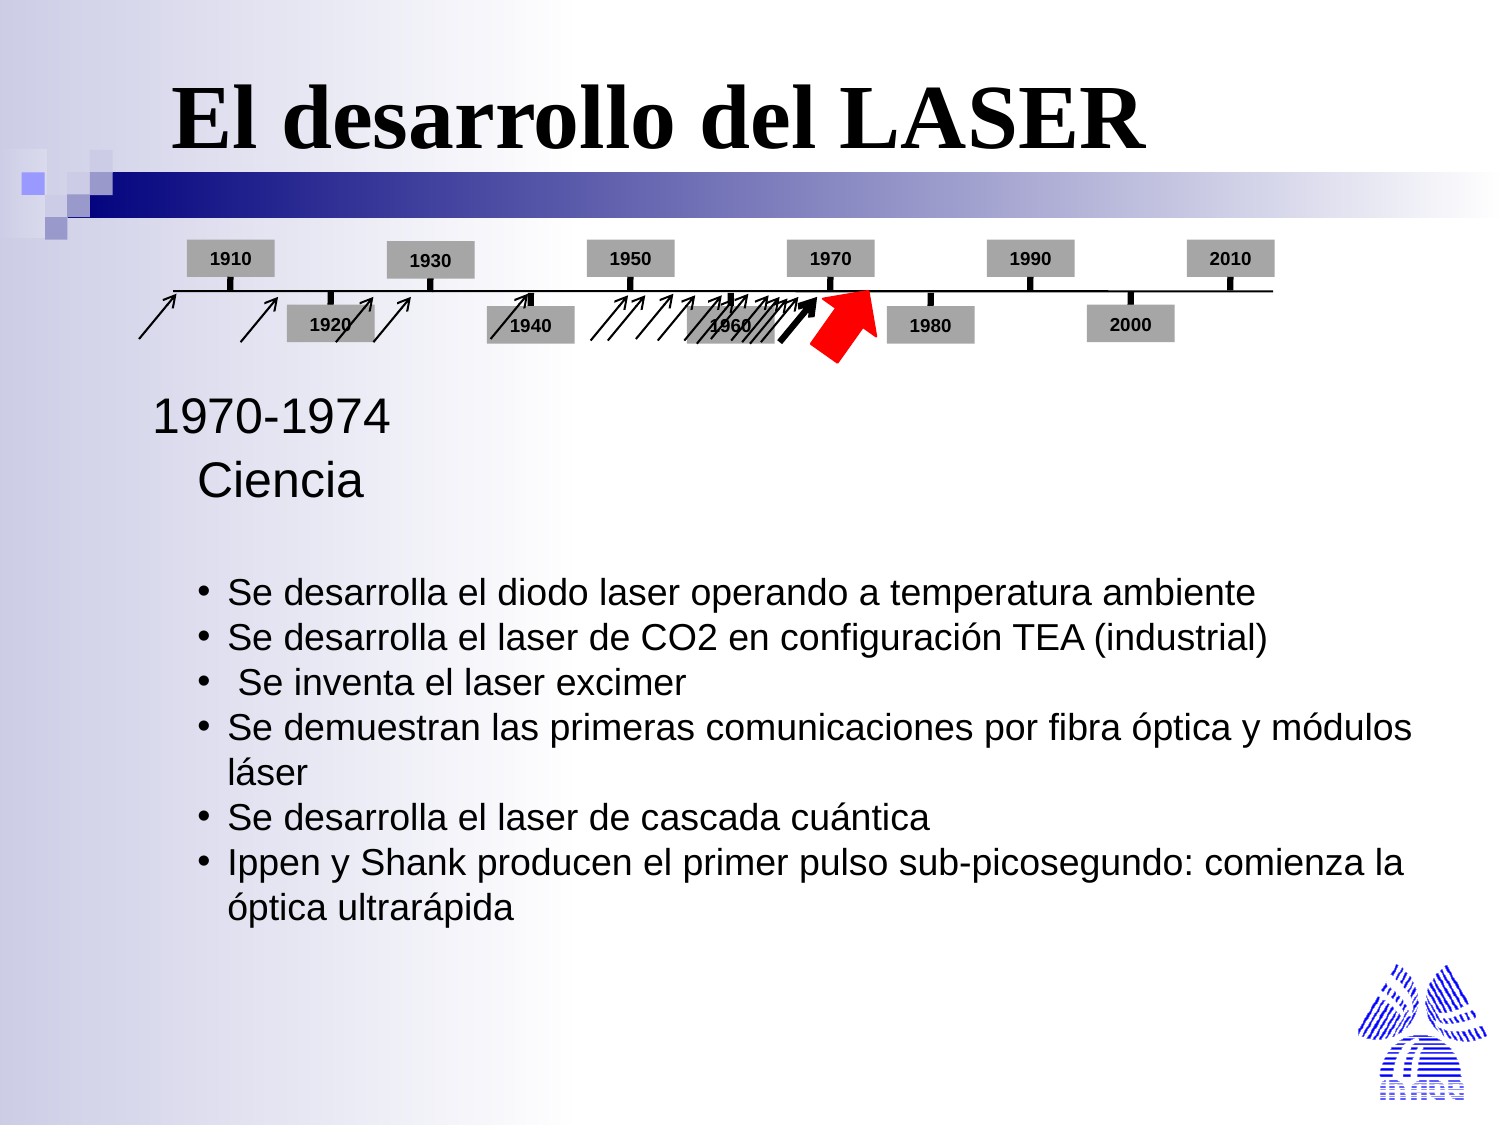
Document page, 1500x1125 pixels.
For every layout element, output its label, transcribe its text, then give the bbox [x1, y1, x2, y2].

text_box 1970-1974 [137, 376, 407, 452]
text_box El desarrollo del LASER [156, 49, 1162, 175]
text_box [727, 298, 745, 337]
text_box Ciencia Se desarrolla el diodo laser operando a temperatura ambiente Se desarrolla el laser de CO2 en configuración TEA (industrial) Se inventa el laser excimer Se demuestran las primeras comunicaciones por fibra óptica y módulos láser Se desarrolla el laser de cascada cuántica Ippen y Shank producen el primer pulso sub-picosegundo: comienza la óptica ultrarápida [182, 440, 1438, 981]
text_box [738, 300, 746, 339]
picture [1347, 949, 1500, 1125]
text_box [138, 293, 749, 344]
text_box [775, 300, 822, 339]
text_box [172, 239, 1275, 345]
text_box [745, 302, 753, 341]
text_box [756, 300, 774, 339]
text_box [822, 352, 846, 363]
